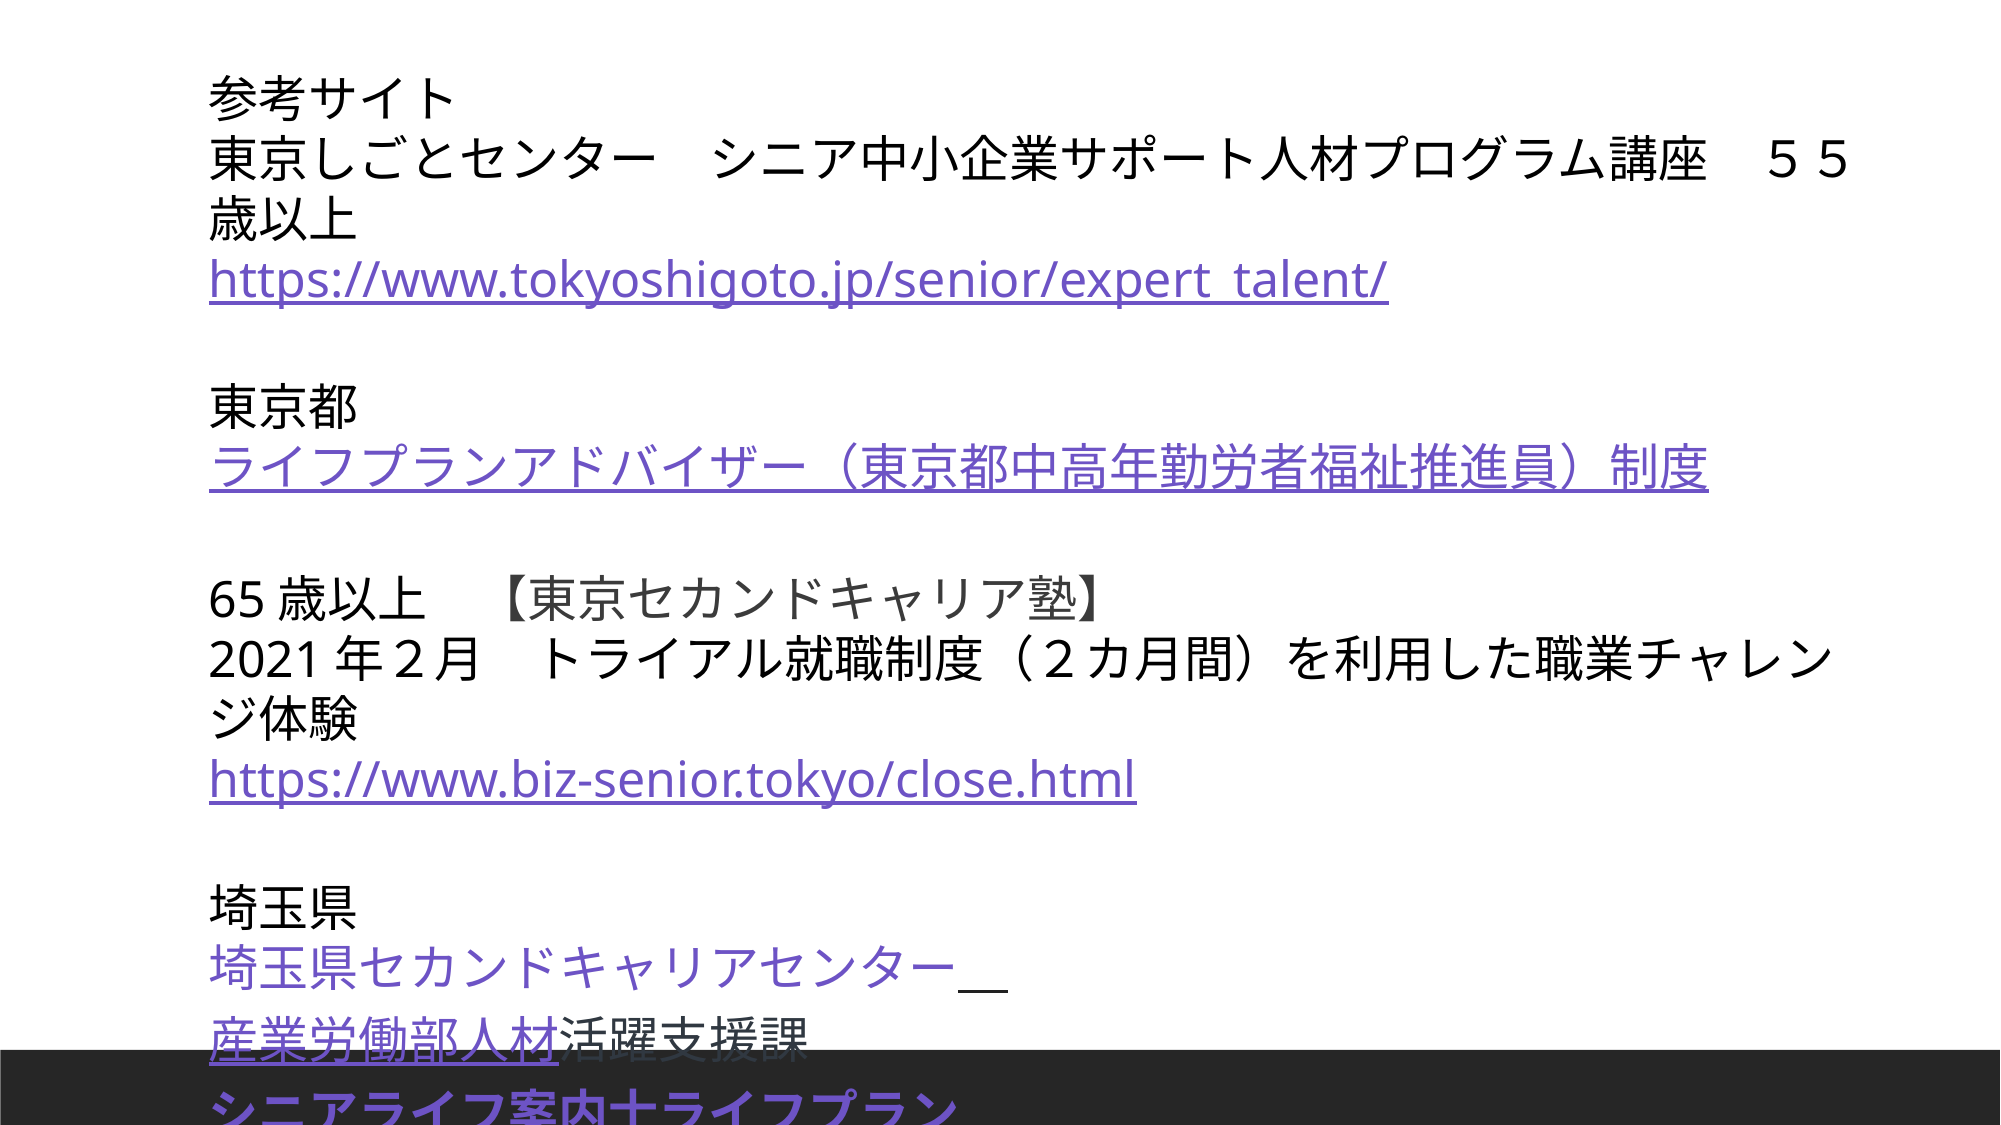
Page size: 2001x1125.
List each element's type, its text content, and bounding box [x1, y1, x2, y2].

text_box 参考サイト 東京しごとセンター シニア中小企業サポート人材プログラム講座 ５５歳以上 https://www.tokyoshigoto.jp/senior/expert_talent/ 東京都 ライフプランアドバイザー（東京都中高年勤労者福祉推進員）制度 65歳以上 【東京セカンドキャリア塾】 2021年２月 トライアル就職制度（２カ月間）を利用した職業チャレンジ体験 https://www.biz-senior.tokyo/close.html 埼玉県 埼玉県セカンドキャリアセンター 産業労働部人材活躍支援課 シニアライフ案内士ライフプラン 埼玉県専門家ボランティア登録 埼玉未来大学募集 志木サテライトオフィス 地域連携プラットフォーム [194, 59, 1888, 1125]
